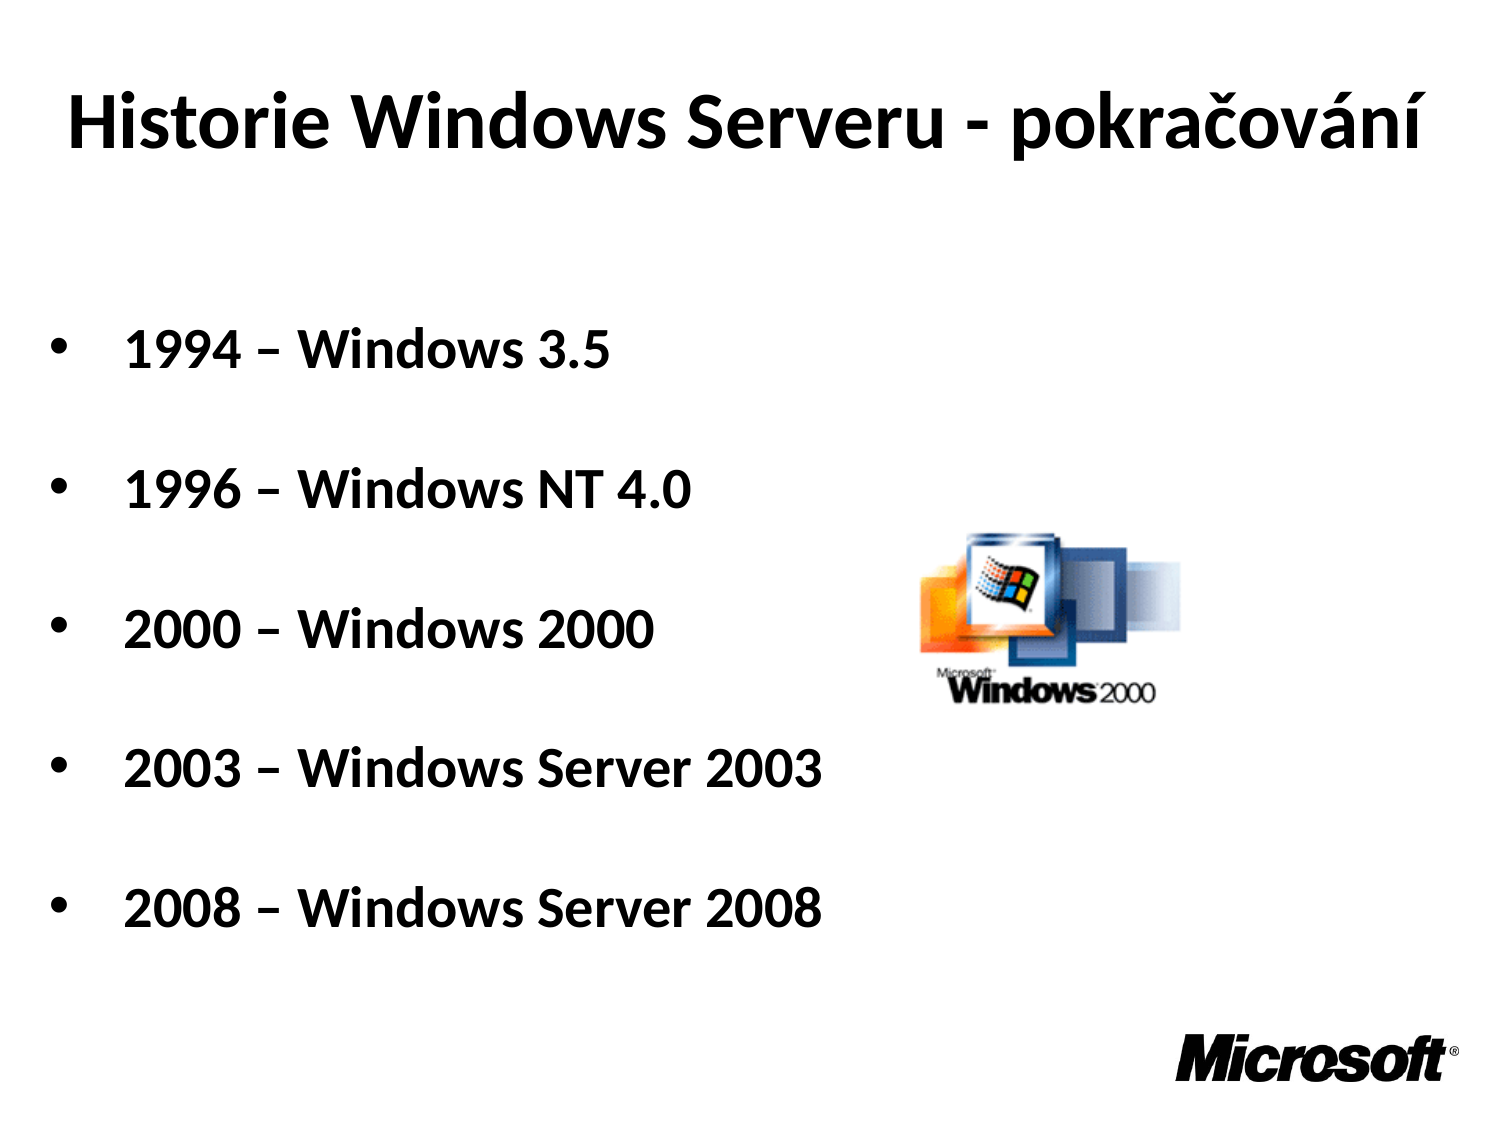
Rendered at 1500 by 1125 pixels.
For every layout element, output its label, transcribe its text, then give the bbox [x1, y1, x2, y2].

picture [1174, 1033, 1459, 1082]
text_box 1994 – Windows 3.5 1996 – Windows NT 4.0 2000 – Windows 2000 2003 – Windows Server 2003 2008 – Windows Server 2008 [33, 243, 1409, 1006]
picture [915, 507, 1189, 743]
title Historie Windows Serveru - pokračování [33, 54, 1459, 178]
